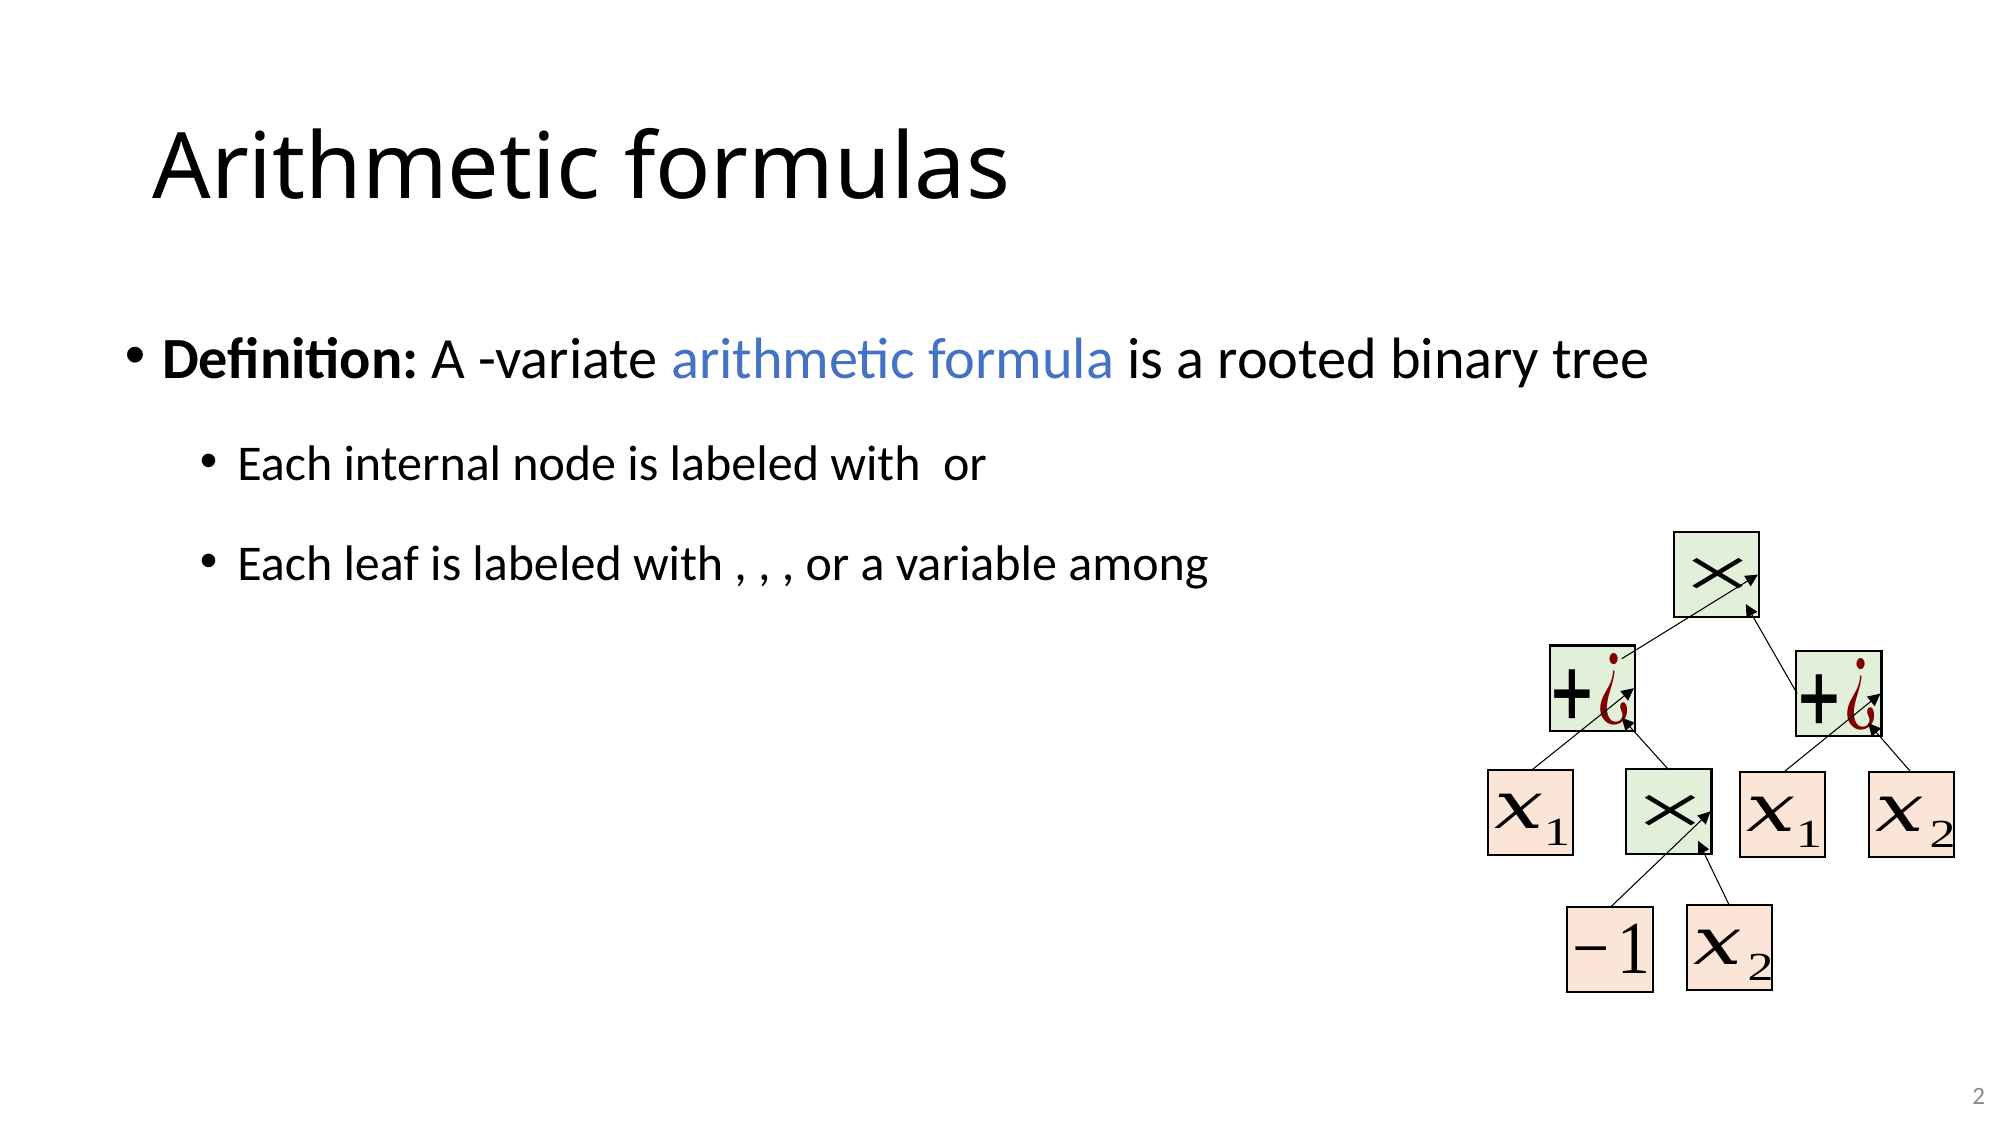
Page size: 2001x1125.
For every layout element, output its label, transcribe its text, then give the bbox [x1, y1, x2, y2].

slide_number 2 [1550, 1064, 2000, 1125]
title Arithmetic formulas [137, 59, 1863, 278]
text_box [1489, 532, 1954, 992]
